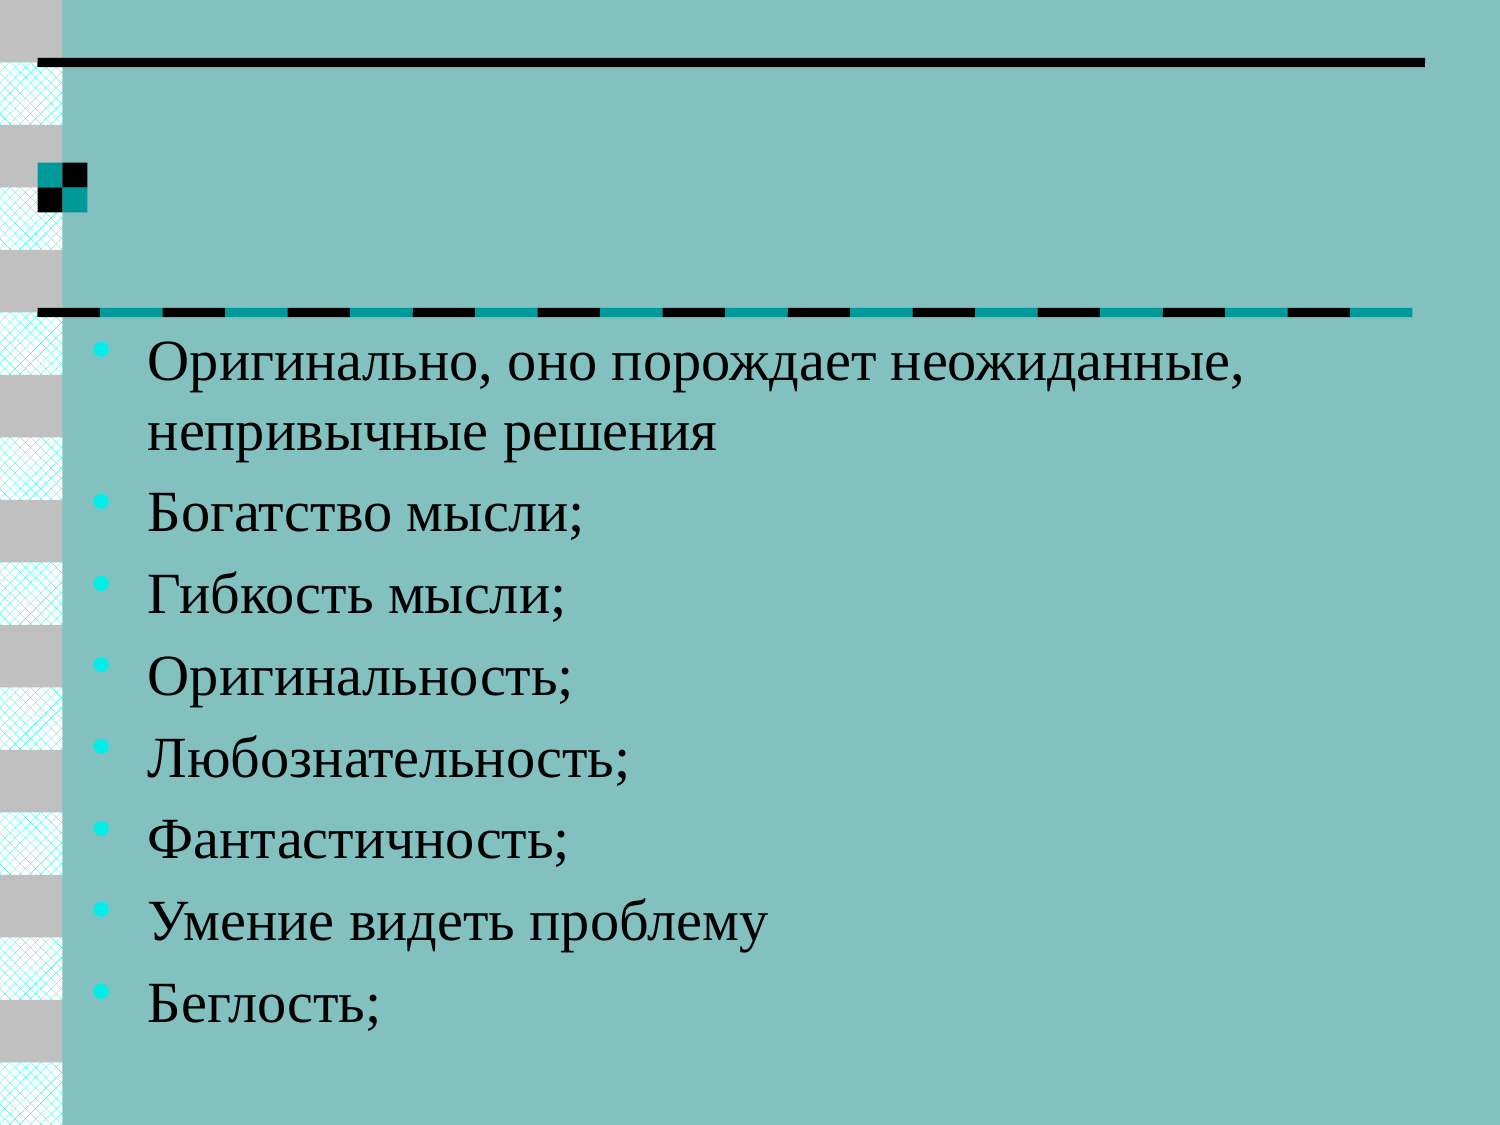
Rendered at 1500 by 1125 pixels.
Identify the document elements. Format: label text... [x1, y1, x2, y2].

list Оригинально, оно порождает неожиданные, непривычные решения Богатство мысли; Гибкость мысли; Оригинальность; Любознательность; Фантастичность; Умение видеть проблему Беглость; [76, 314, 1500, 1125]
